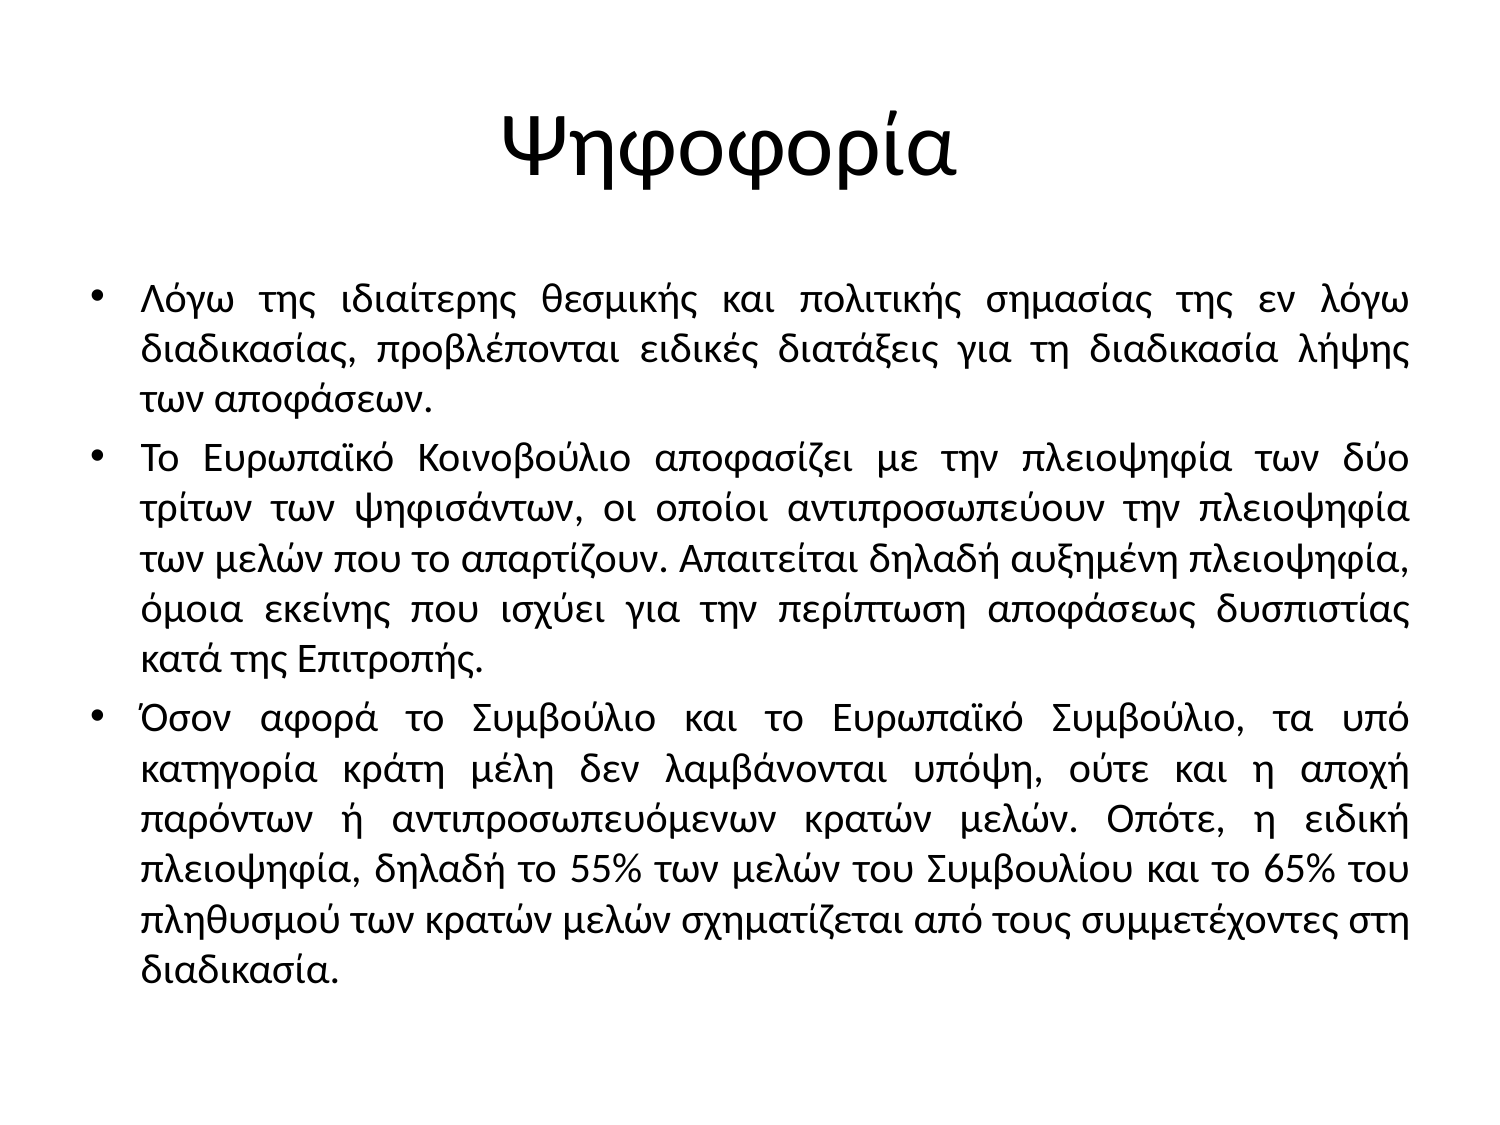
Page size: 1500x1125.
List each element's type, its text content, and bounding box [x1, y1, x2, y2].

list Λόγω της ιδιαίτερης θεσμικής και πολιτικής σημασίας της εν λόγω διαδικασίας, προβλέπονται ειδικές διατάξεις για τη διαδικασία λήψης των αποφάσεων. Το Ευρωπαϊκό Κοινοβούλιο αποφασίζει με την πλειοψηφία των δύο τρίτων των ψηφισάντων, οι οποίοι αντιπροσωπεύουν την πλειοψηφία των μελών που το απαρτίζουν. Απαιτείται δηλαδή αυξημένη πλειοψηφία, όμοια εκείνης που ισχύει για την περίπτωση αποφάσεως δυσπιστίας κατά της Επιτροπής. Όσον αφορά το Συμβούλιο και το Ευρωπαϊκό Συμβούλιο, τα υπό κατηγορία κράτη μέλη δεν λαμβάνονται υπόψη, ούτε και η αποχή παρόντων ή αντιπροσωπευόμενων κρατών μελών. Οπότε, η ειδική πλειοψηφία, δηλαδή το 55% των μελών του Συμβουλίου και το 65% του πληθυσμού των κρατών μελών σχηματίζεται από τους συμμετέχοντες στη διαδικασία. [75, 262, 1425, 1005]
title Ψηφοφορία [75, 45, 1425, 233]
